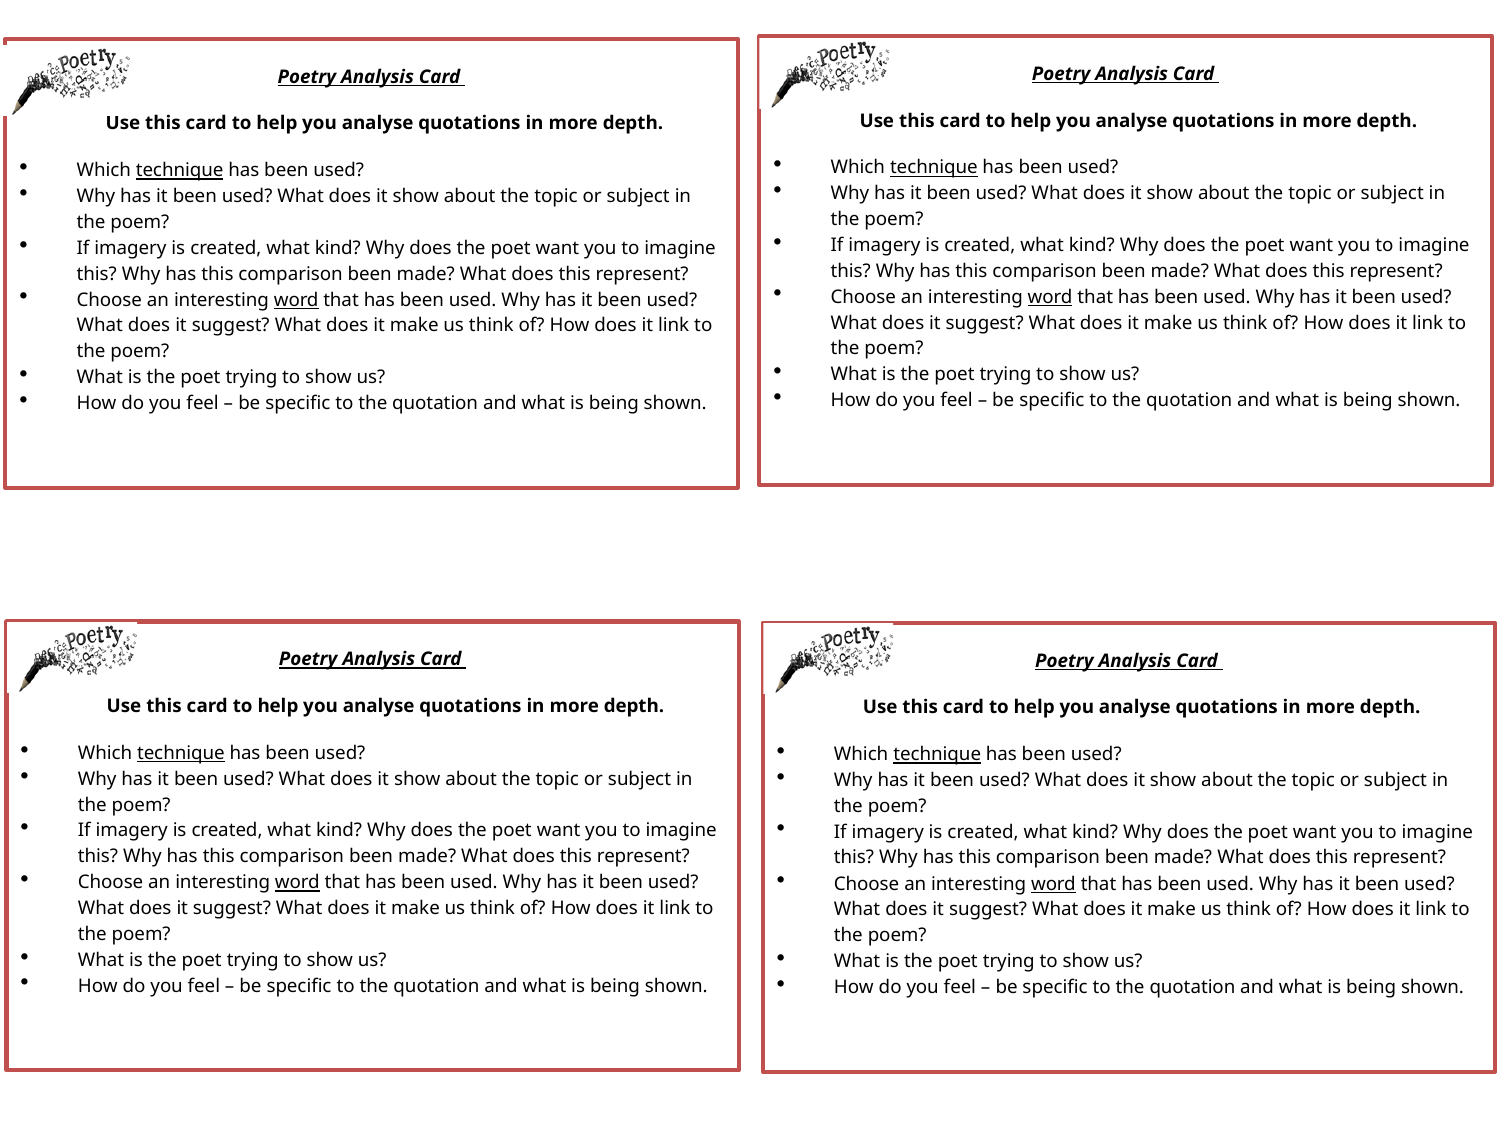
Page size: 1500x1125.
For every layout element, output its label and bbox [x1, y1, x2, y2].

text_box [759, 35, 1492, 486]
text_box [762, 622, 1496, 1072]
text_box [6, 621, 740, 1071]
text_box [0, 38, 738, 489]
